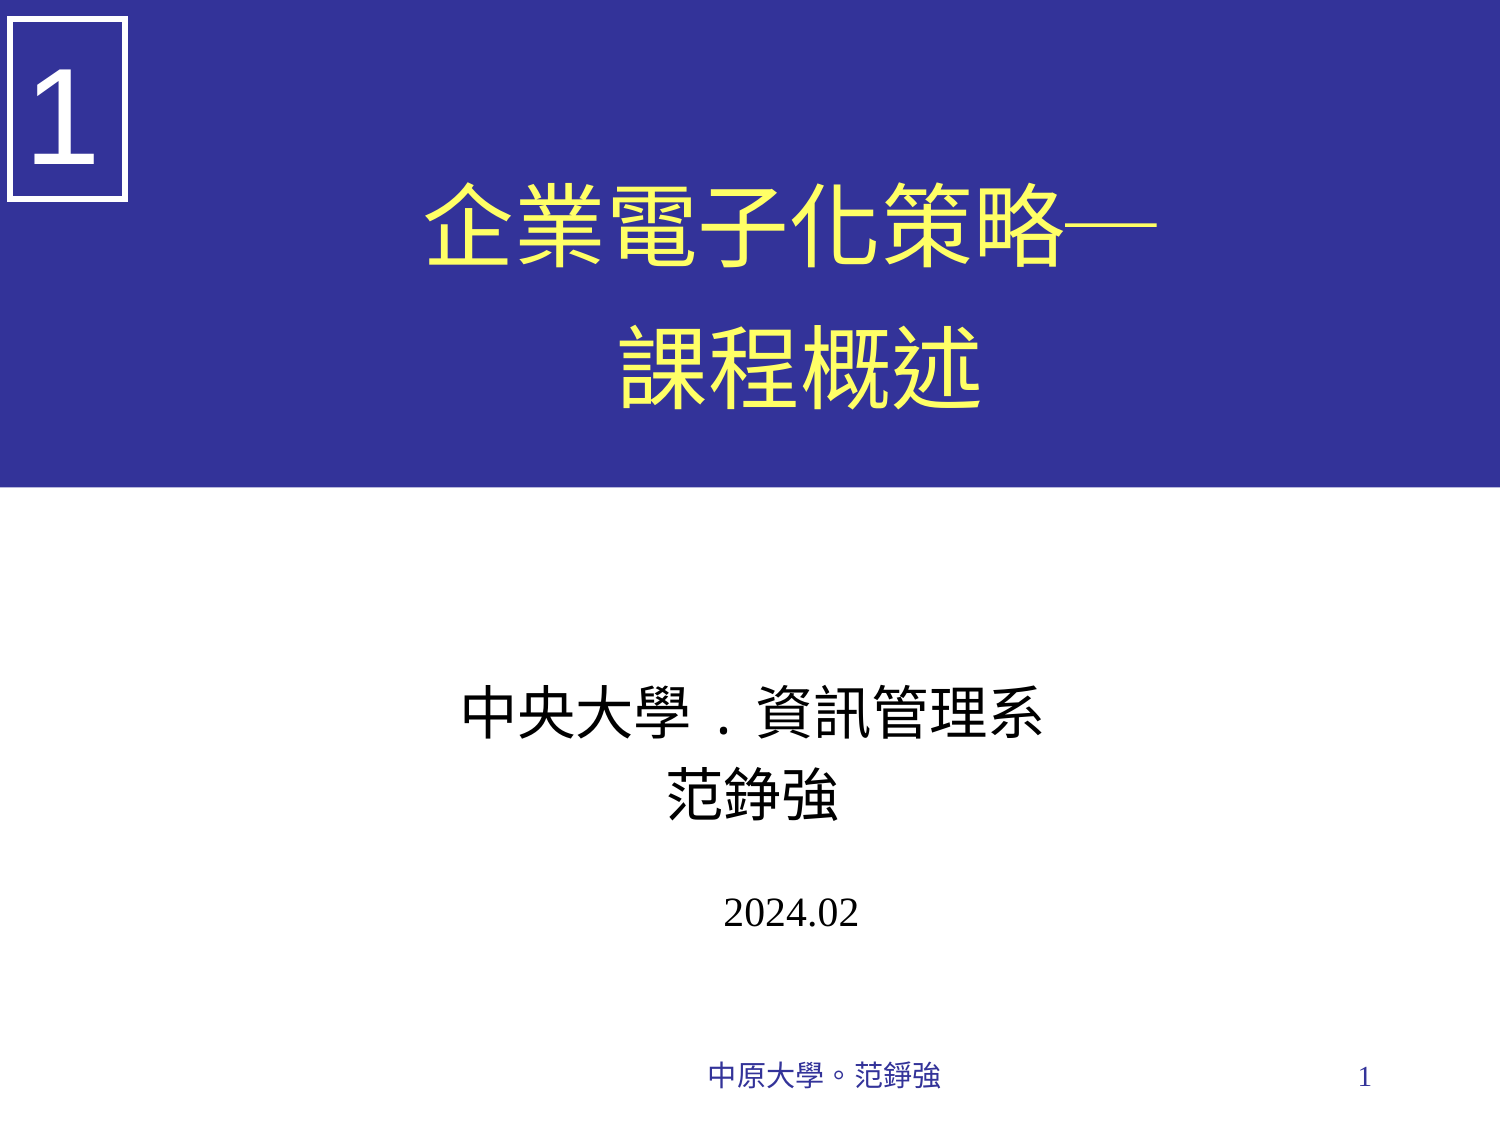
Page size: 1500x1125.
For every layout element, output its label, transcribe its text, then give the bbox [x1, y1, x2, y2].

title 企業電子化策略─ 課程概述 [206, 184, 1394, 373]
text_box 1 [9, 19, 125, 199]
slide_number 1 [1074, 1050, 1388, 1125]
subtitle 中央大學.資訊管理系 范錚強 2024.02 [63, 668, 1411, 988]
text_box [0, 0, 1500, 488]
footer 中原大學。范錚強 [587, 1050, 1063, 1125]
